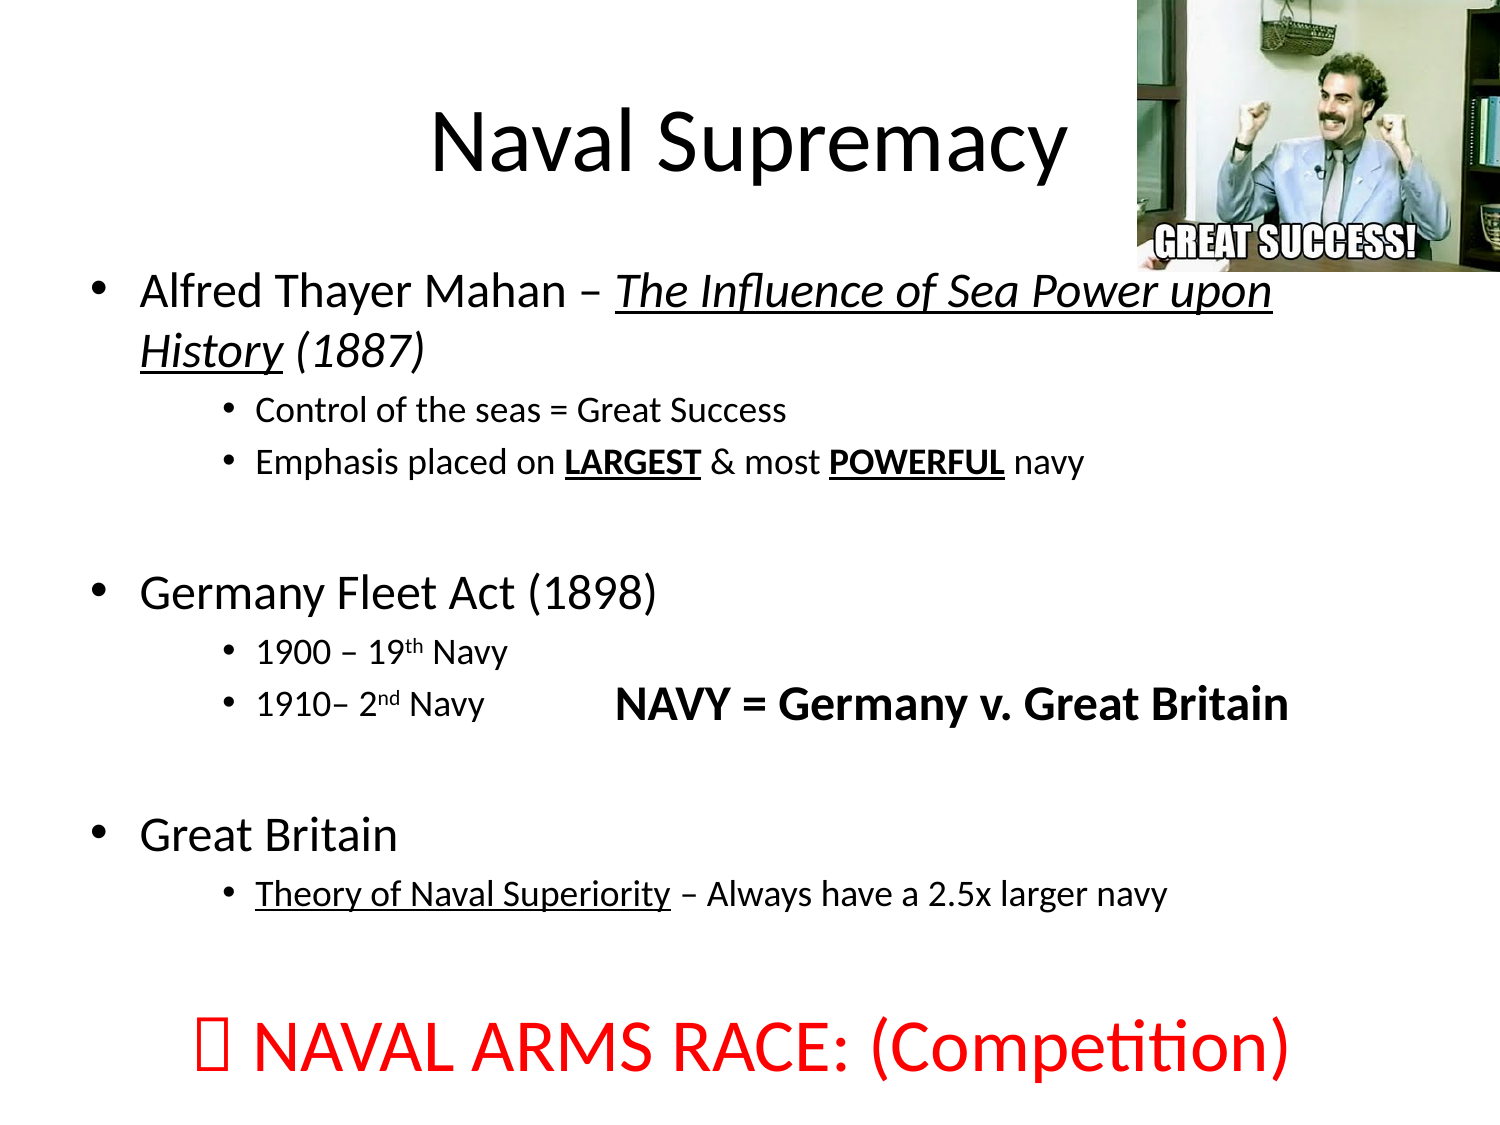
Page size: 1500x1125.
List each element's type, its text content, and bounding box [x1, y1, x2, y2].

text_box NAVY = Germany v. Great Britain [600, 662, 1450, 738]
picture [1137, 0, 1500, 273]
title Naval Supremacy [75, 41, 1132, 230]
list Alfred Thayer Mahan – The Influence of Sea Power upon History (1887) Control of the seas = Great Success Emphasis placed on LARGEST & most POWERFUL navy Germany Fleet Act (1898) 1900 – 19th Navy 1910– 2nd Navy Great Britain Theory of Naval Superiority – Always have a 2.5x larger navy  NAVAL ARMS RACE: (Competition) [75, 249, 1425, 1100]
